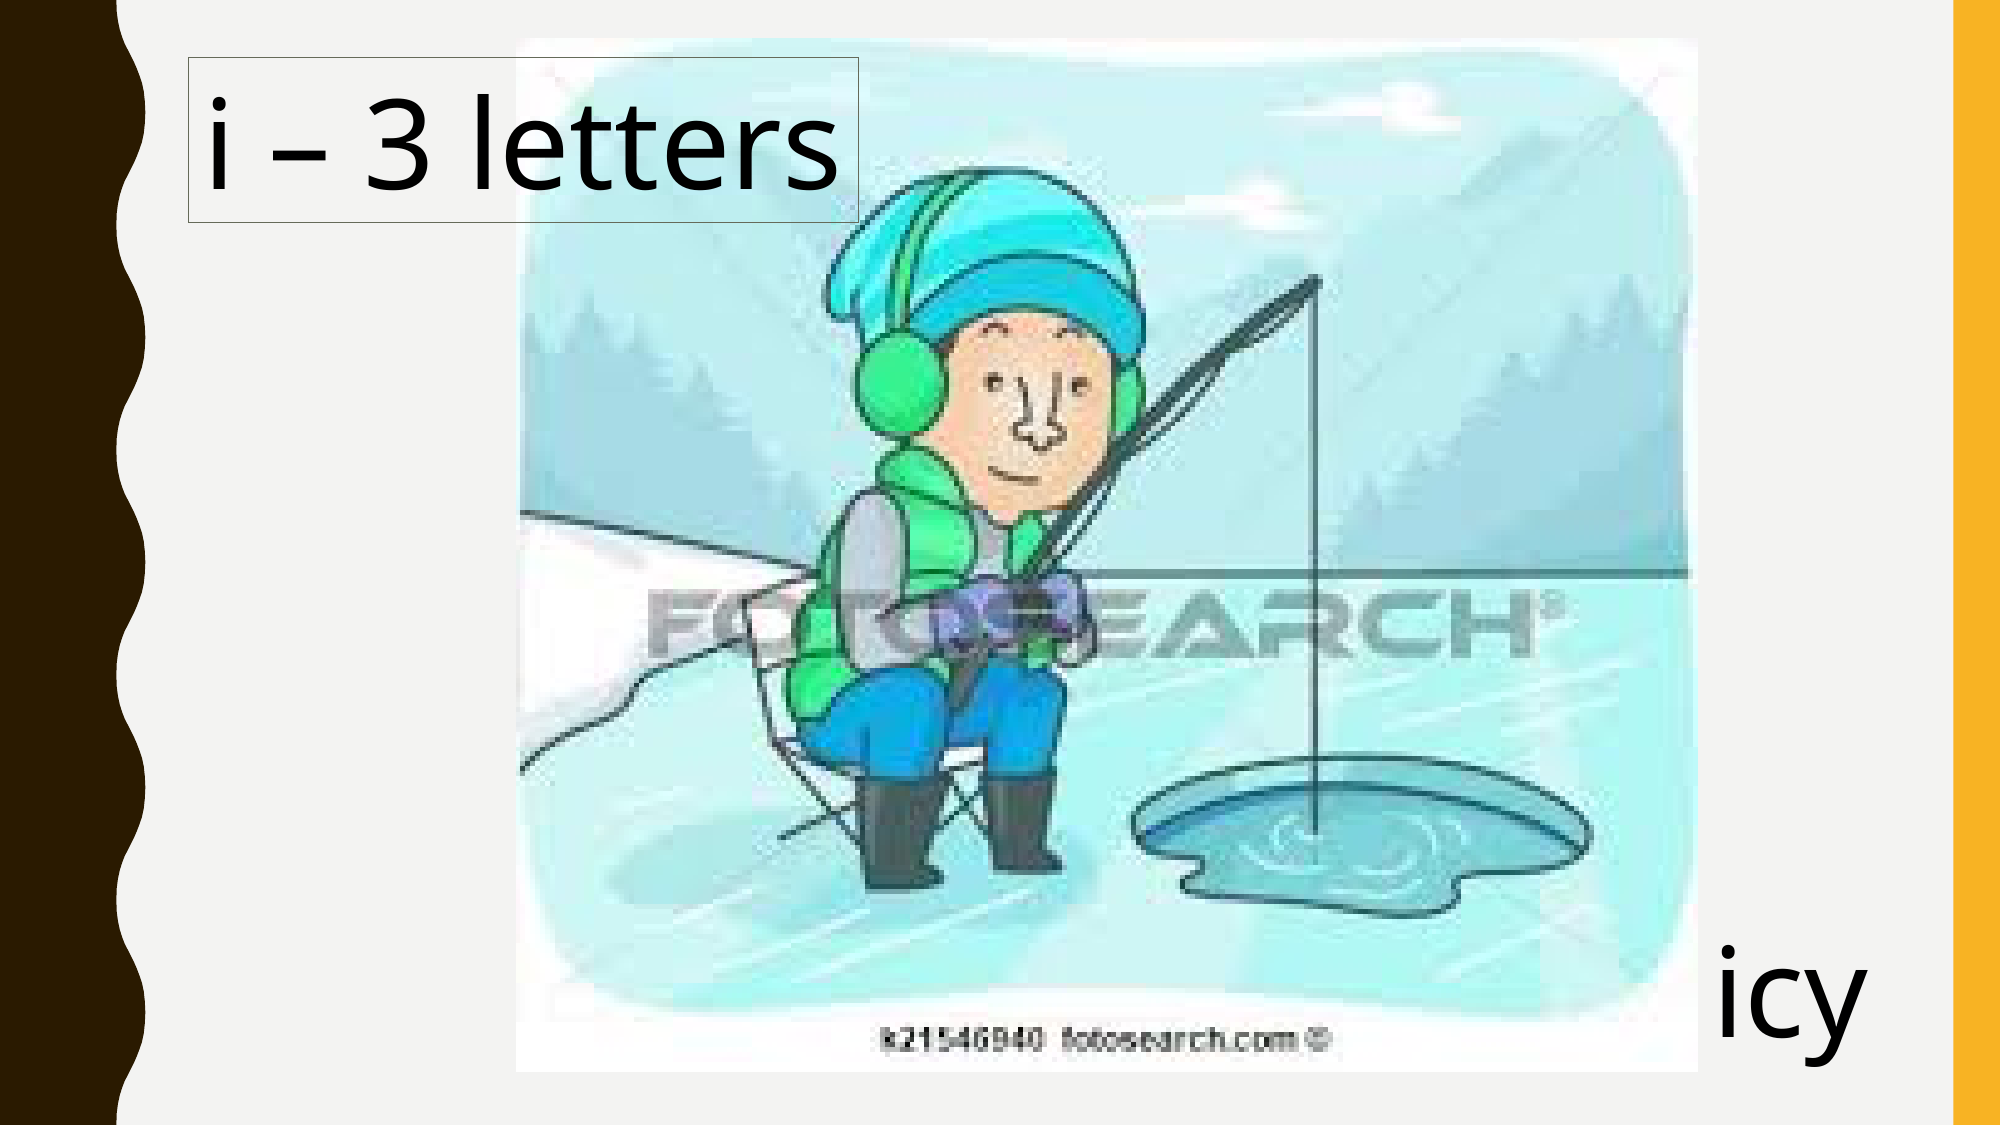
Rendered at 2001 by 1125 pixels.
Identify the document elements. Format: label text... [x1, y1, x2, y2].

text_box i – 3 letters [188, 57, 516, 223]
picture [516, 38, 1698, 1073]
text_box icy [1698, 905, 1909, 1071]
